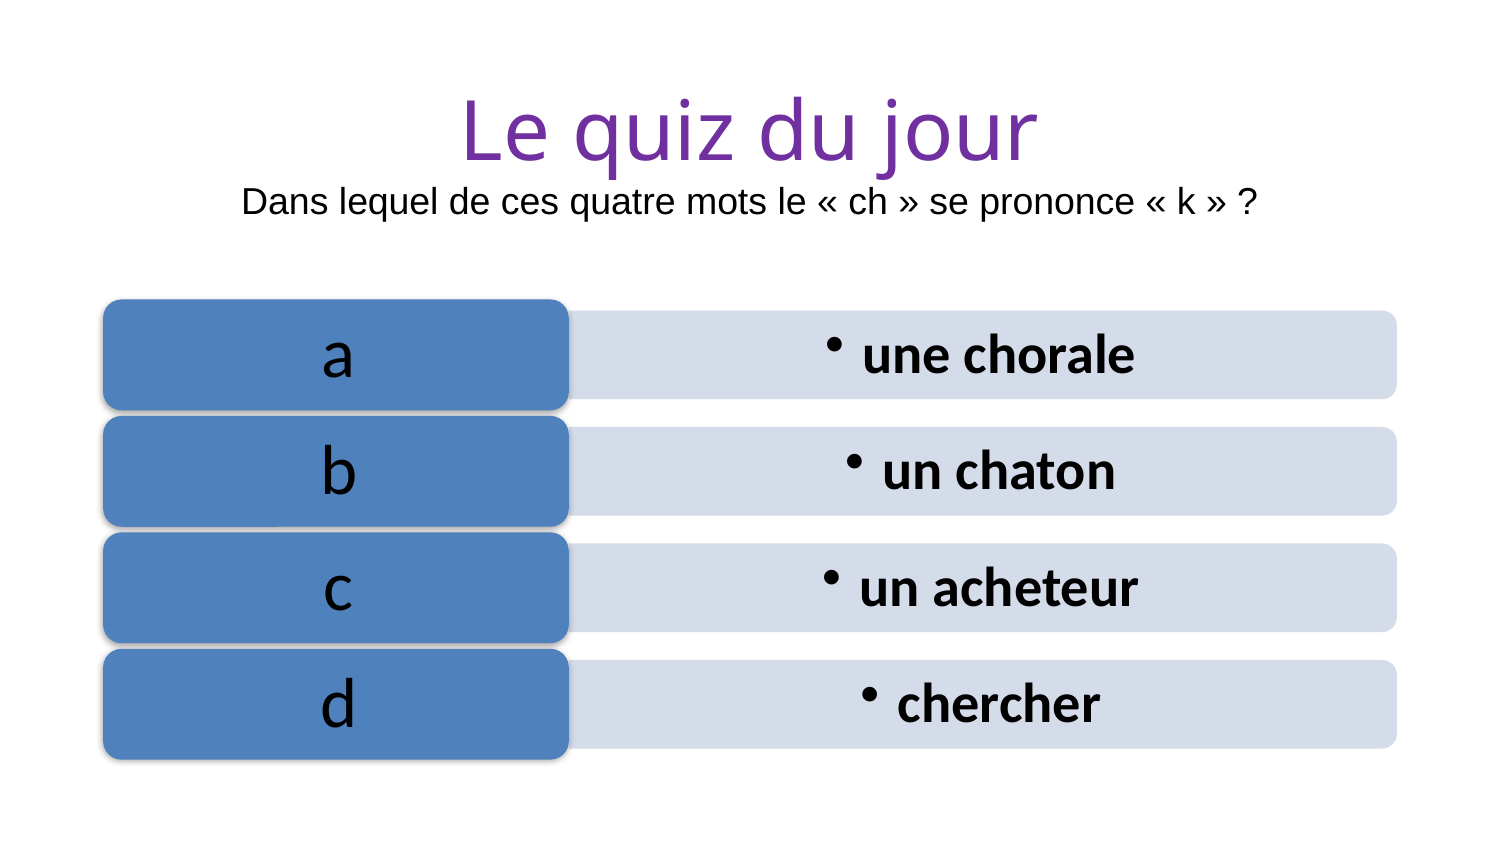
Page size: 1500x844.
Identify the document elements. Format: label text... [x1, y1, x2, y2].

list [102, 298, 1398, 761]
title Le quiz du jour Dans lequel de ces quatre mots le « ch » se prononce « k » ? [103, 30, 1397, 269]
